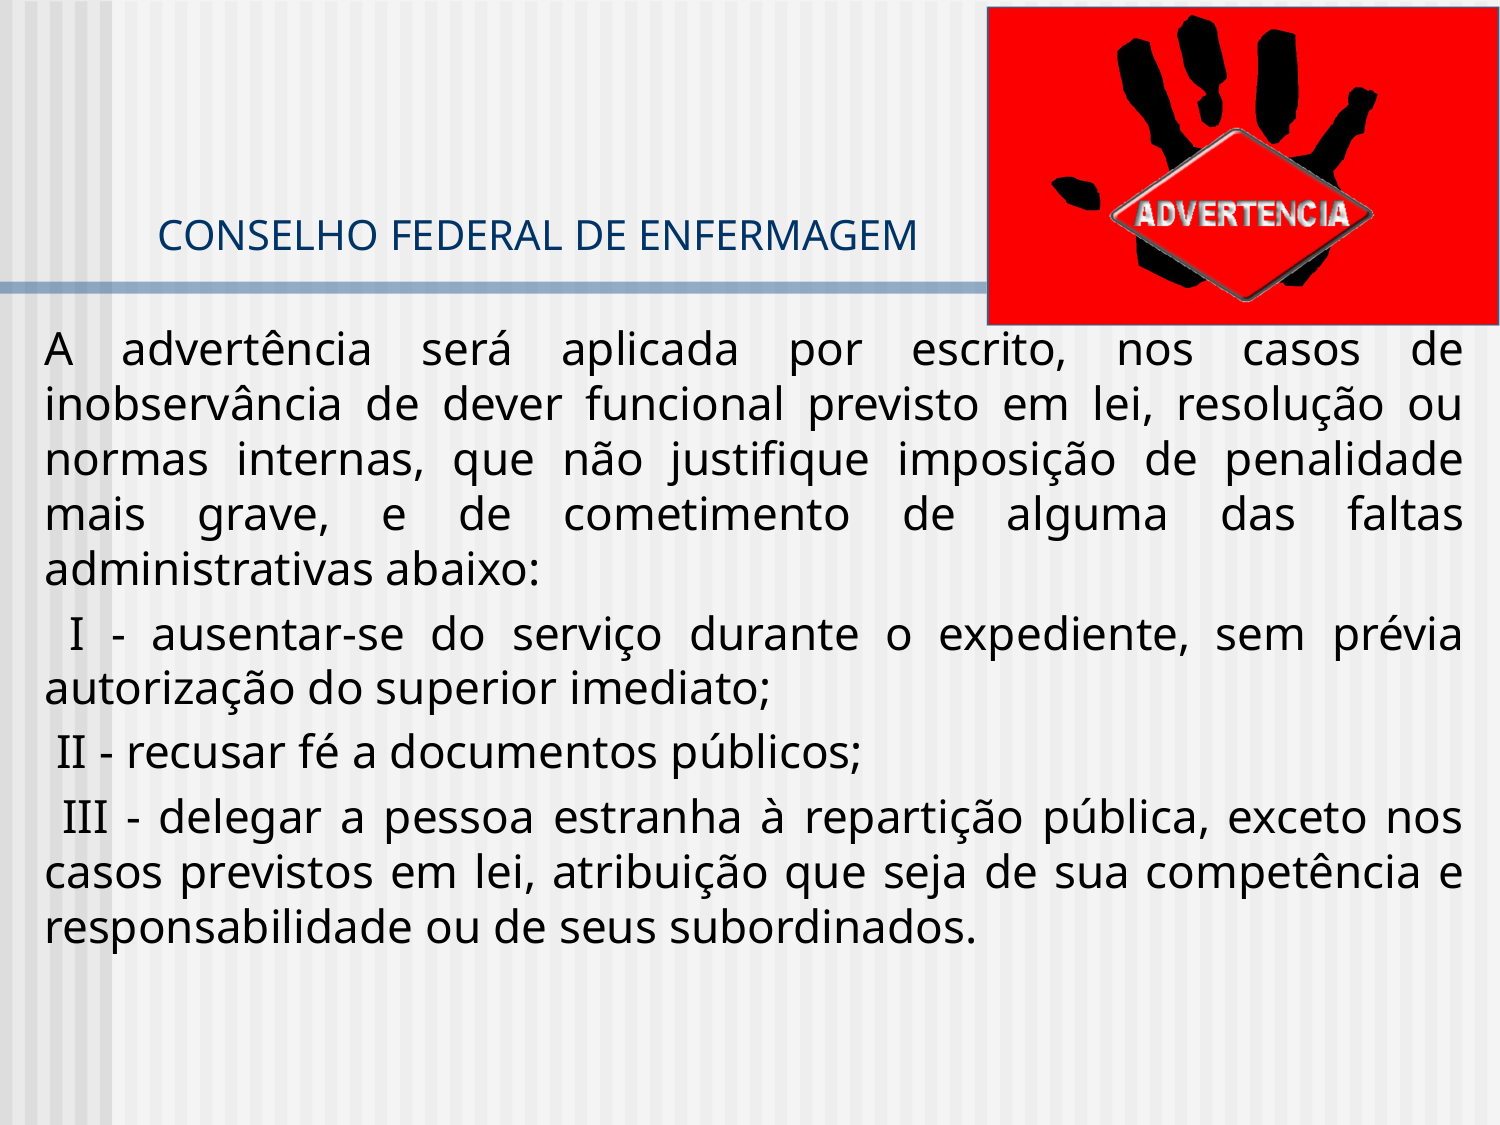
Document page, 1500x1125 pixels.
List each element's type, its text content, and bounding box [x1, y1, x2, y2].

list A advertência será aplicada por escrito, nos casos de inobservância de dever funcional previsto em lei, resolução ou normas internas, que não justifique imposição de penalidade mais grave, e de cometimento de alguma das faltas administrativas abaixo: I - ausentar-se do serviço durante o expediente, sem prévia autorização do superior imediato; II - recusar fé a documentos públicos; III - delegar a pessoa estranha à repartição pública, exceto nos casos previstos em lei, atribuição que seja de sua competência e responsabilidade ou de seus subordinados. [29, 312, 1481, 1000]
title CONSELHO FEDERAL DE ENFERMAGEM [142, 200, 986, 267]
picture [986, 6, 1500, 326]
